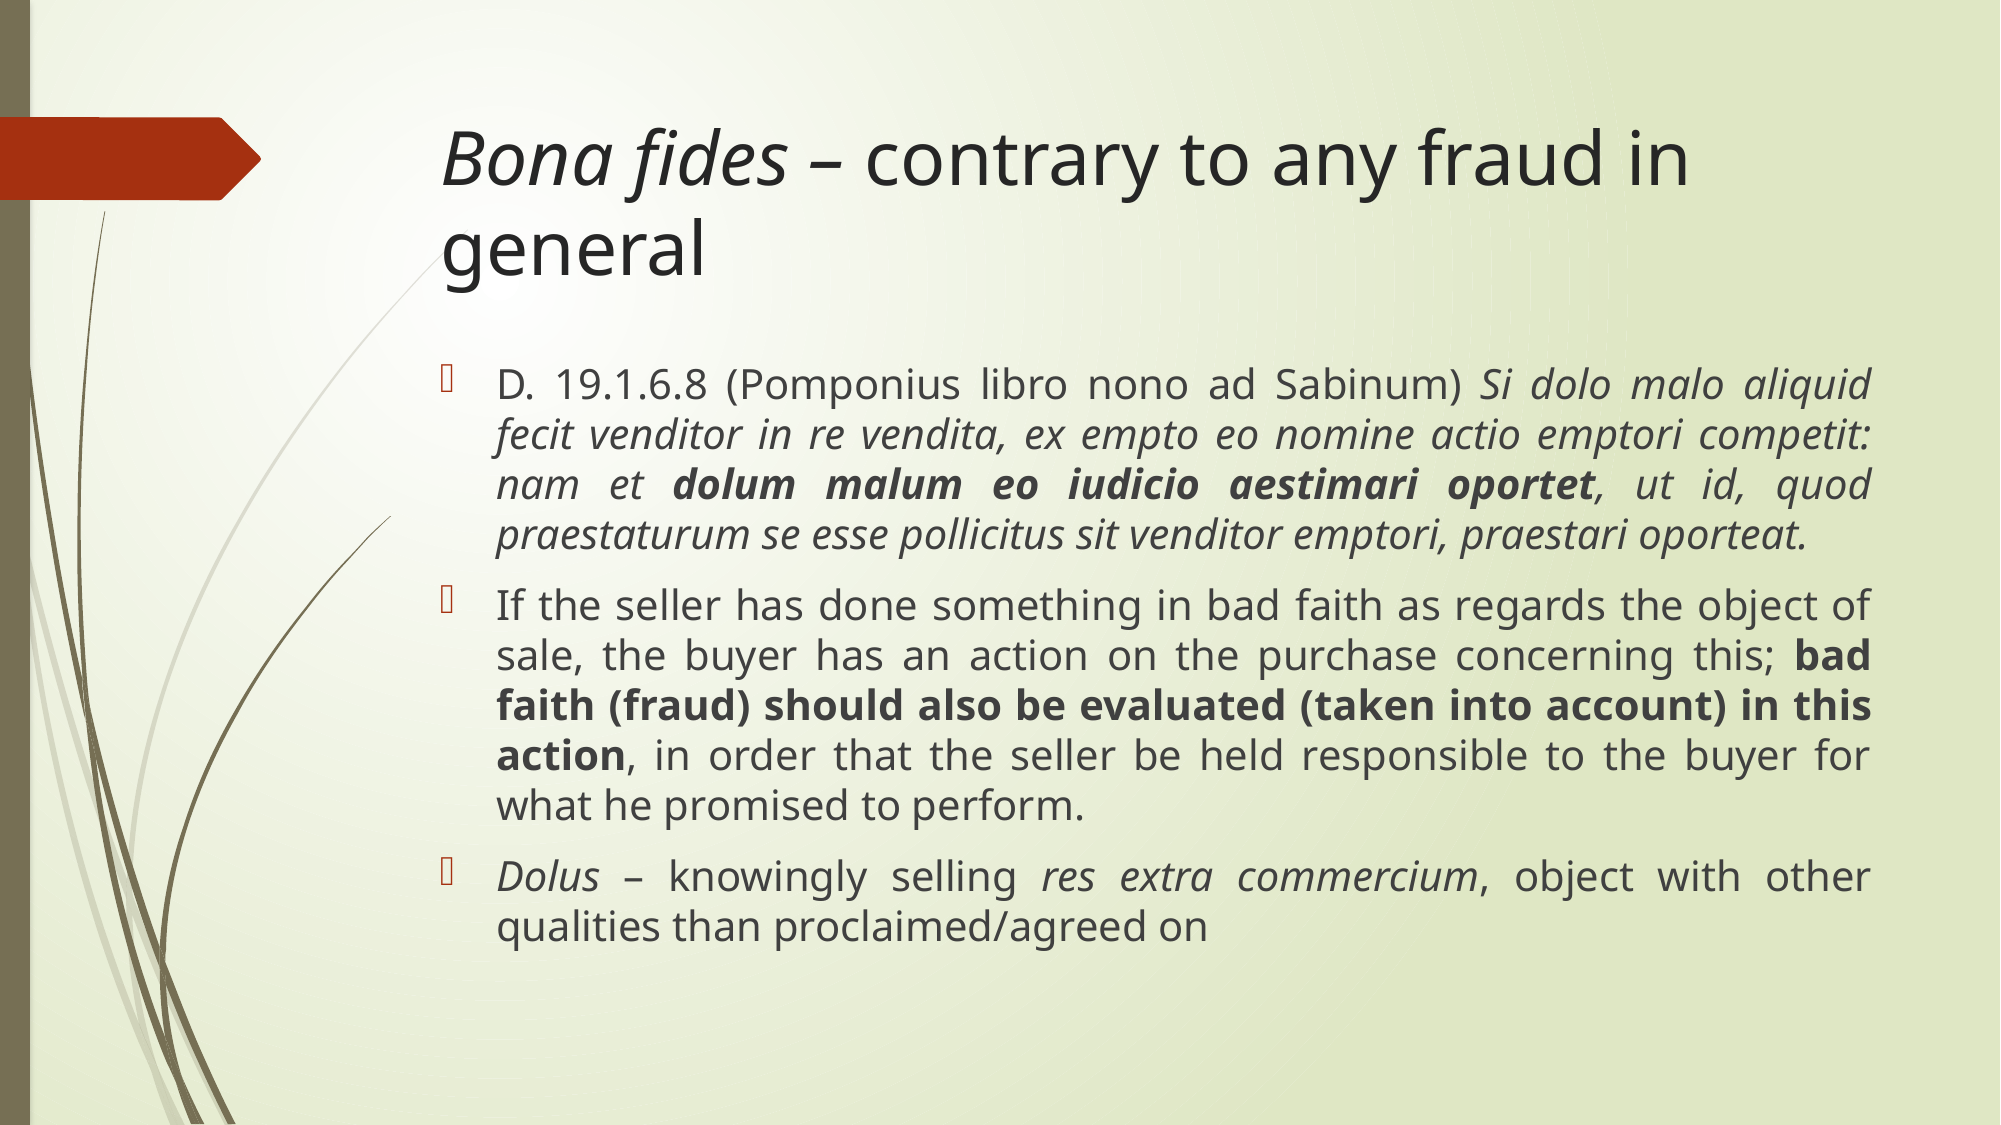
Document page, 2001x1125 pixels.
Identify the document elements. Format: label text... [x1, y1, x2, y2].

list D. 19.1.6.8 (Pomponius libro nono ad Sabinum) Si dolo malo aliquid fecit venditor in re vendita, ex empto eo nomine actio emptori competit: nam et dolum malum eo iudicio aestimari oportet, ut id, quod praestaturum se esse pollicitus sit venditor emptori, praestari oporteat. If the seller has done something in bad faith as regards the object of sale, the buyer has an action on the purchase concerning this; bad faith (fraud) should also be evaluated (taken into account) in this action, in order that the seller be held responsible to the buyer for what he promised to perform. Dolus – knowingly selling res extra commercium, object with other qualities than proclaimed/agreed on [424, 350, 1888, 970]
title Bona fides – contrary to any fraud in general [425, 102, 1888, 313]
